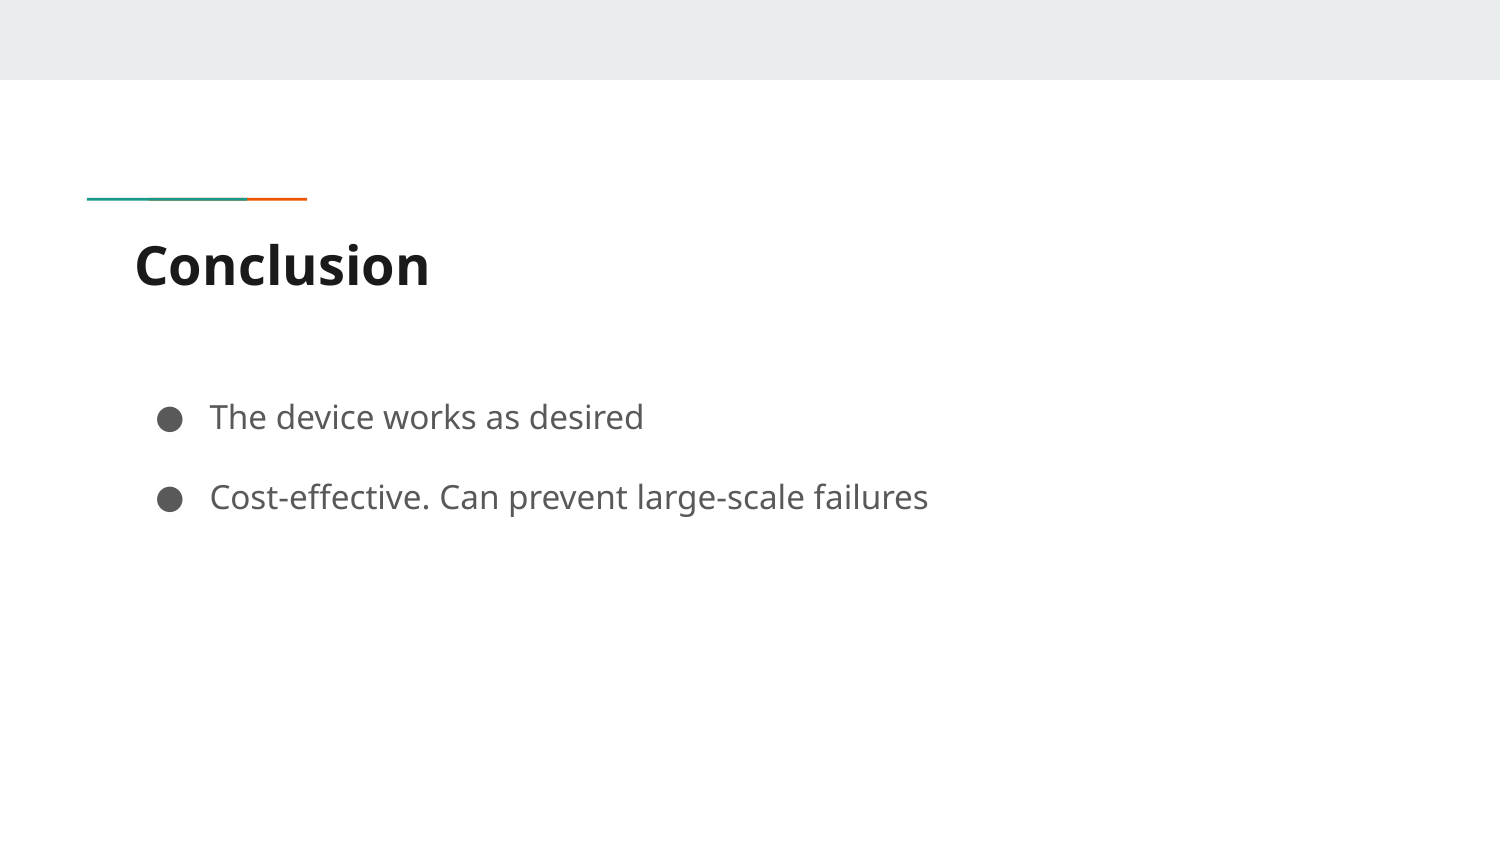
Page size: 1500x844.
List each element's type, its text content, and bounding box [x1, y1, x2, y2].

list The device works as desired Cost-effective. Can prevent large-scale failures [119, 341, 1381, 712]
title Conclusion [119, 216, 1381, 305]
